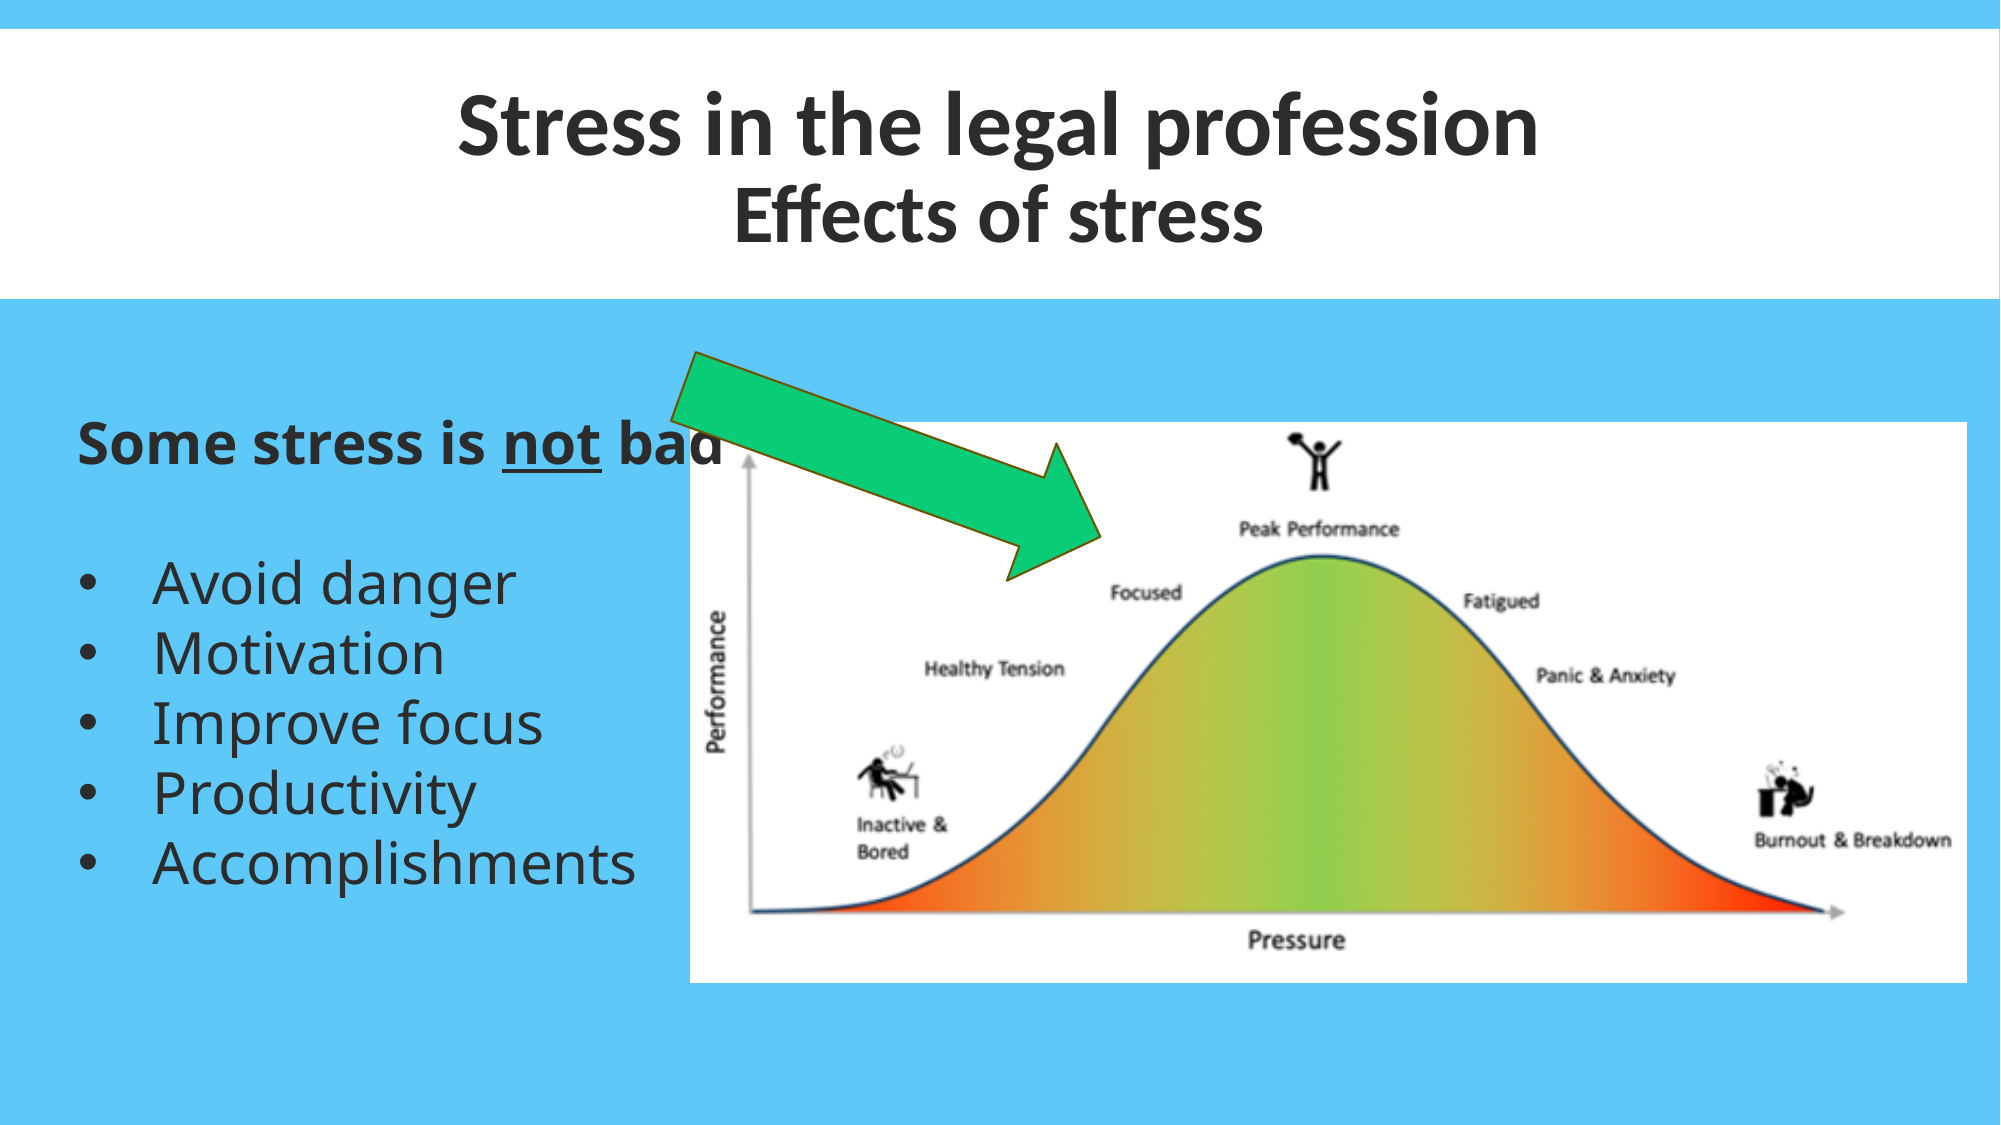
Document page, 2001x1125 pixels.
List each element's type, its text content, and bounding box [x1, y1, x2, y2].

text_box [670, 351, 879, 426]
picture [689, 422, 1967, 984]
text_box Some stress is not bad Avoid danger Motivation Improve focus Productivity Accomplishments [63, 398, 682, 974]
title Stress in the legal profession Effects of stress [197, 46, 1803, 295]
